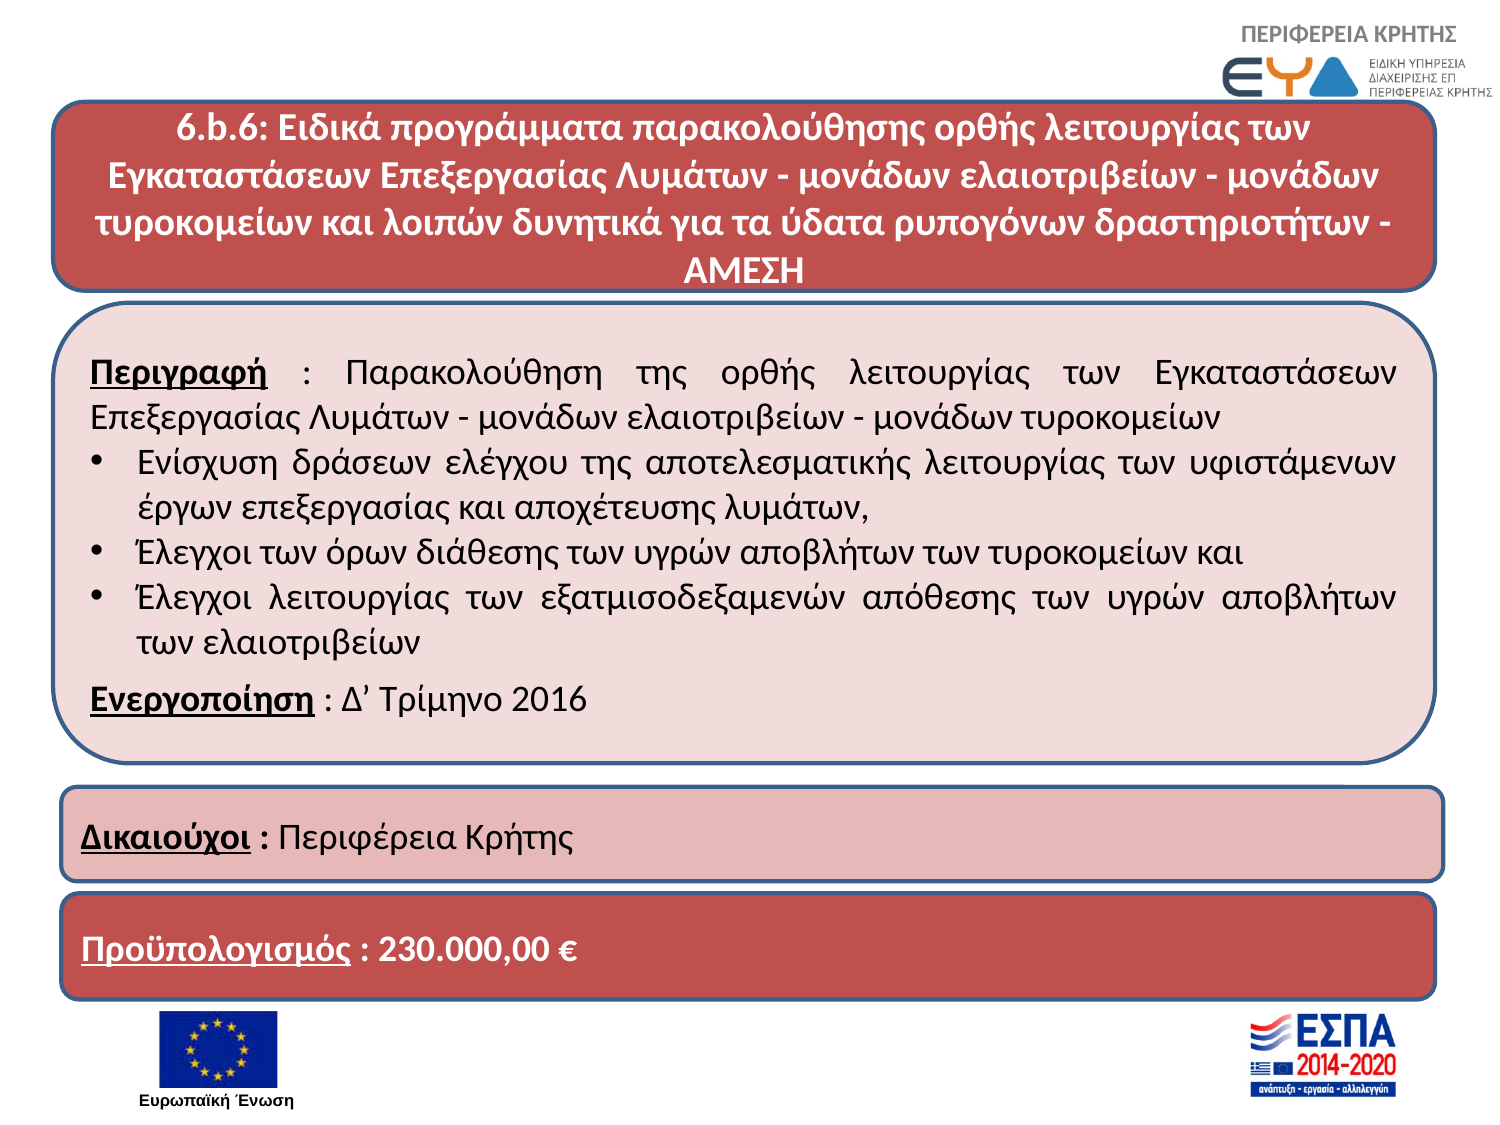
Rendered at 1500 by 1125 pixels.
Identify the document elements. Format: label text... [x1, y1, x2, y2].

text_box Προϋπολογισμός : 230.000,00 € [59, 891, 1438, 1002]
text_box 6.b.6: Ειδικά προγράμματα παρακολούθησης ορθής λειτουργίας των Εγκαταστάσεων Επεξεργασίας Λυμάτων - μονάδων ελαιοτριβείων - μονάδων τυροκομείων και λοιπών δυνητικά για τα ύδατα ρυπογόνων δραστηριοτήτων - ΑΜΕΣΗ [50, 99, 1438, 293]
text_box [1146, 9, 1500, 121]
text_box Δικαιούχοι : Περιφέρεια Κρήτης [59, 784, 1446, 884]
text_box Περιγραφή : Παρακολούθηση της ορθής λειτουργίας των Εγκαταστάσεων Επεξεργασίας Λυμάτων - μονάδων ελαιοτριβείων - μονάδων τυροκομείων Ενίσχυση δράσεων ελέγχου της αποτελεσματικής λειτουργίας των υφιστάμενων έργων επεξεργασίας και αποχέτευσης λυμάτων, Έλεγχοι των όρων διάθεσης των υγρών αποβλήτων των τυροκομείων και Έλεγχοι λειτουργίας των εξατμισοδεξαμενών απόθεσης των υγρών αποβλήτων των ελαιοτριβείων Ενεργοποίηση : Δ’ Τρίμηνο 2016 [50, 300, 1438, 766]
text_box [123, 1011, 1400, 1118]
